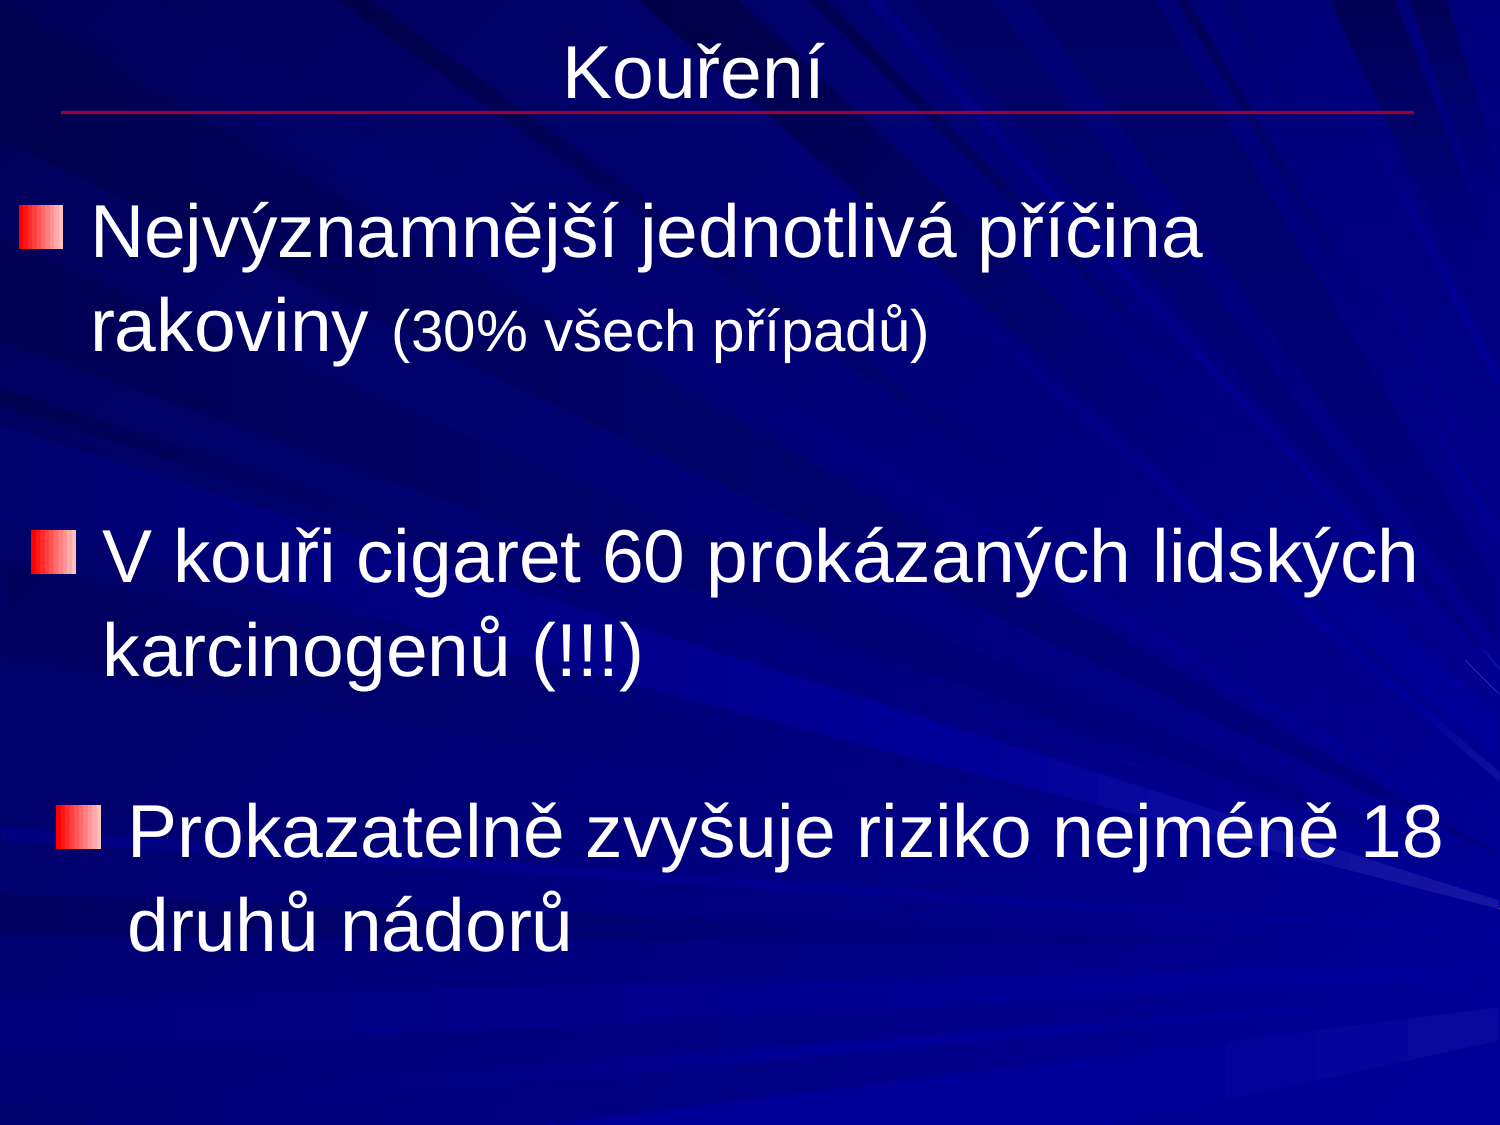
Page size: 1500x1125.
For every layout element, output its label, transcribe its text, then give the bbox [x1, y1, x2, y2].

picture [15, 201, 68, 254]
text_box Nejvýznamnější jednotlivá příčina rakoviny (30% všech případů) [0, 174, 1488, 400]
title Kouření [512, 37, 875, 100]
picture [52, 801, 106, 854]
text_box V kouři cigaret 60 prokázaných lidských karcinogenů (!!!) [12, 500, 1500, 700]
text_box Prokazatelně zvyšuje riziko nejméně 18 druhů nádorů [37, 774, 1500, 1013]
picture [27, 526, 81, 579]
